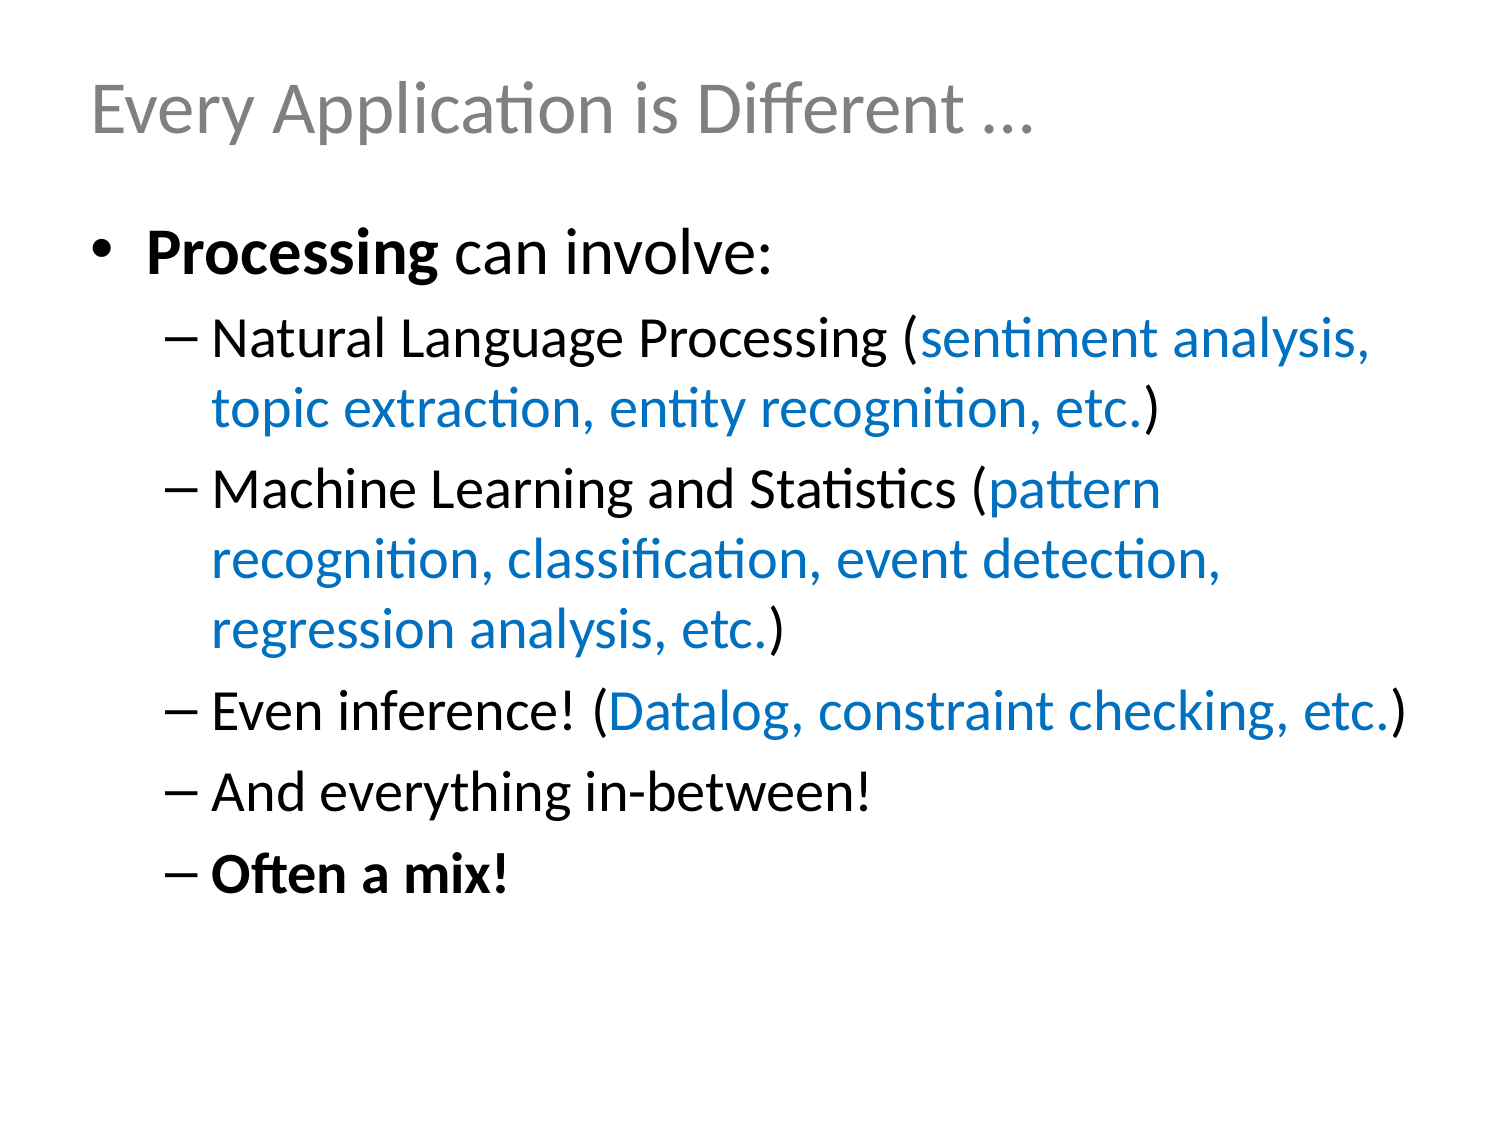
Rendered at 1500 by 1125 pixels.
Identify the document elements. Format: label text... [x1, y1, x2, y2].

title Every Application is Different … [75, 45, 1425, 163]
list Processing can involve: Natural Language Processing (sentiment analysis, topic extraction, entity recognition, etc.) Machine Learning and Statistics (pattern recognition, classification, event detection, regression analysis, etc.) Even inference! (Datalog, constraint checking, etc.) And everything in-between! Often a mix! [75, 200, 1425, 1005]
